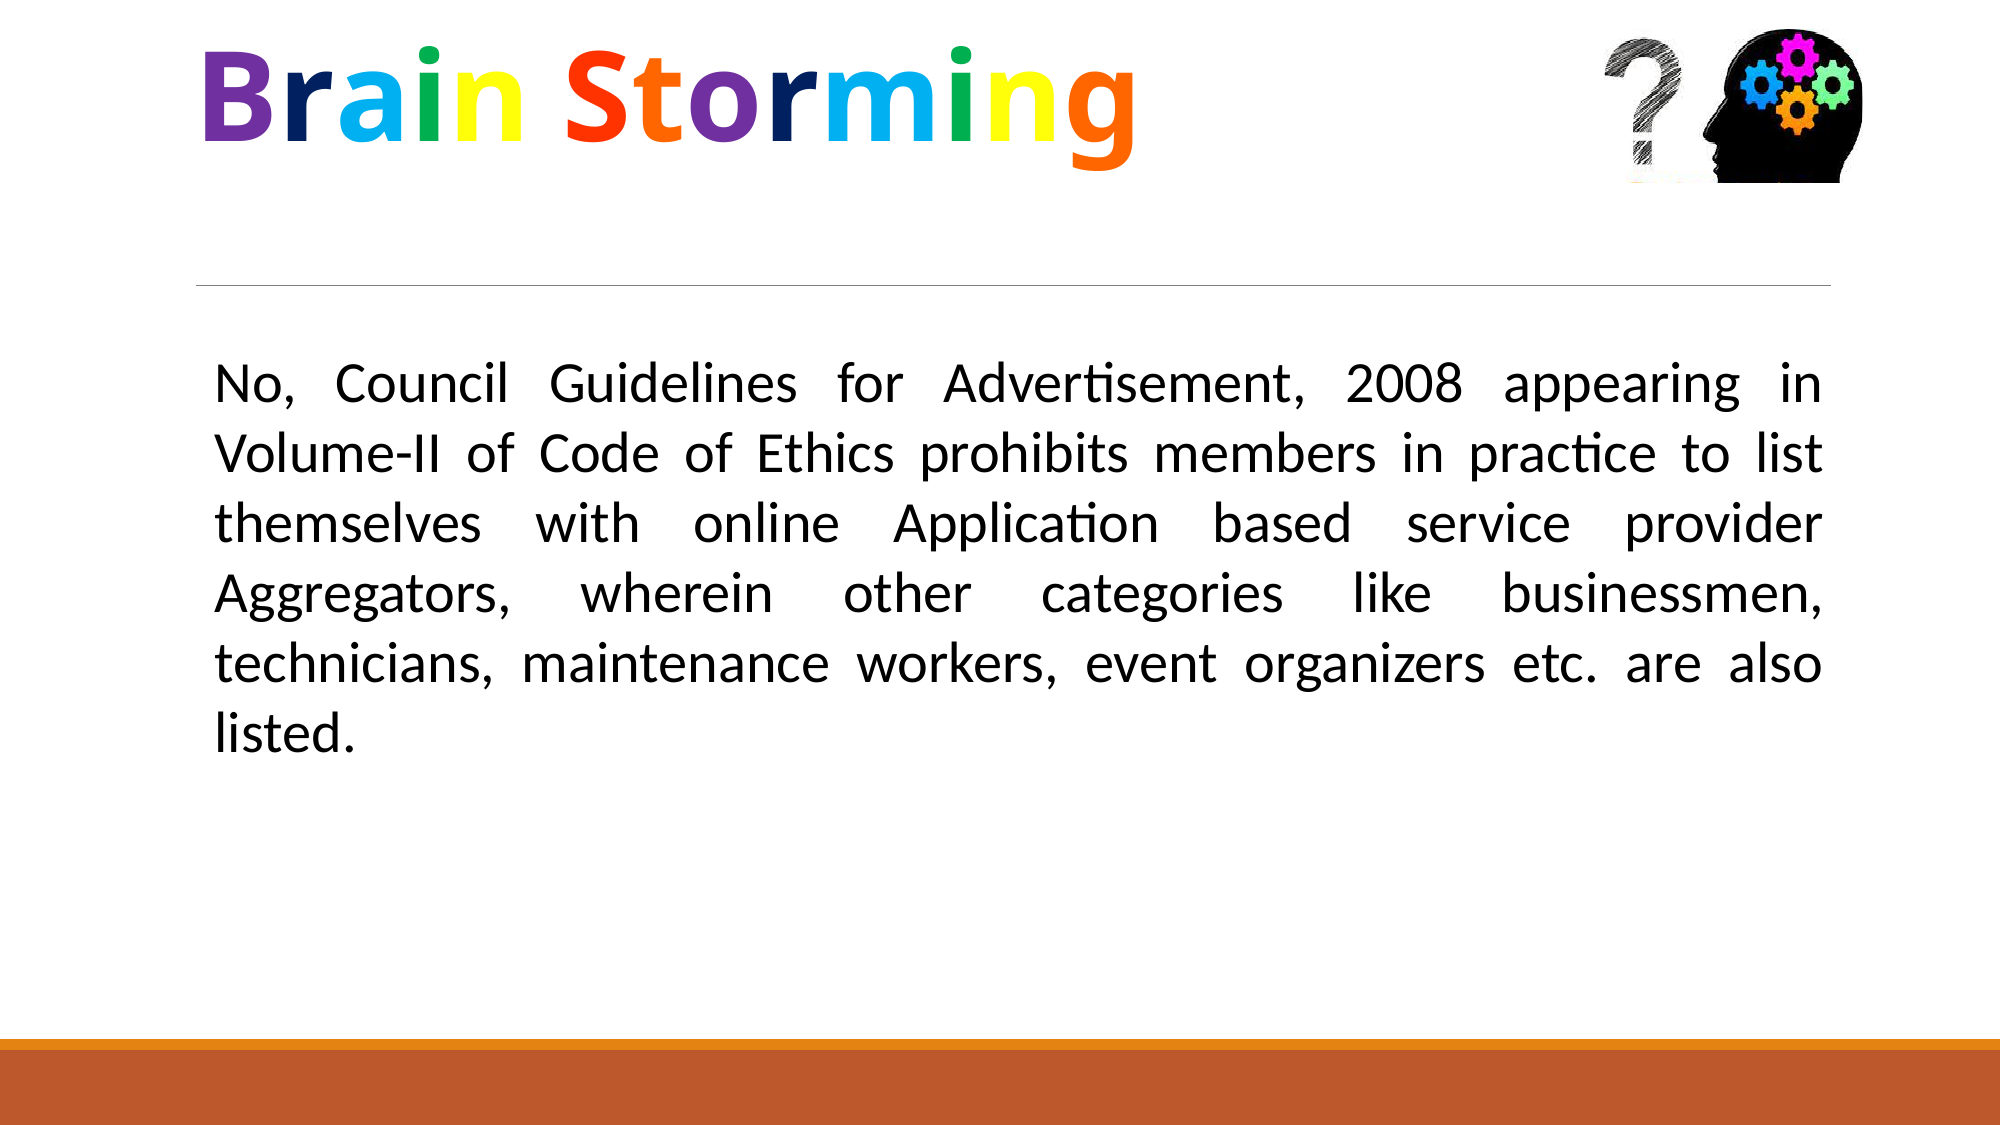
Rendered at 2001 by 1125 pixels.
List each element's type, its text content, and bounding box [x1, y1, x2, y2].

picture [1599, 29, 1863, 183]
title Brain Storming [179, 31, 1597, 175]
text_box No, Council Guidelines for Advertisement, 2008 appearing in Volume-II of Code of Ethics prohibits members in practice to list themselves with online Application based service provider Aggregators, wherein other categories like businessmen, technicians, maintenance workers, event organizers etc. are also listed. [200, 336, 1840, 772]
